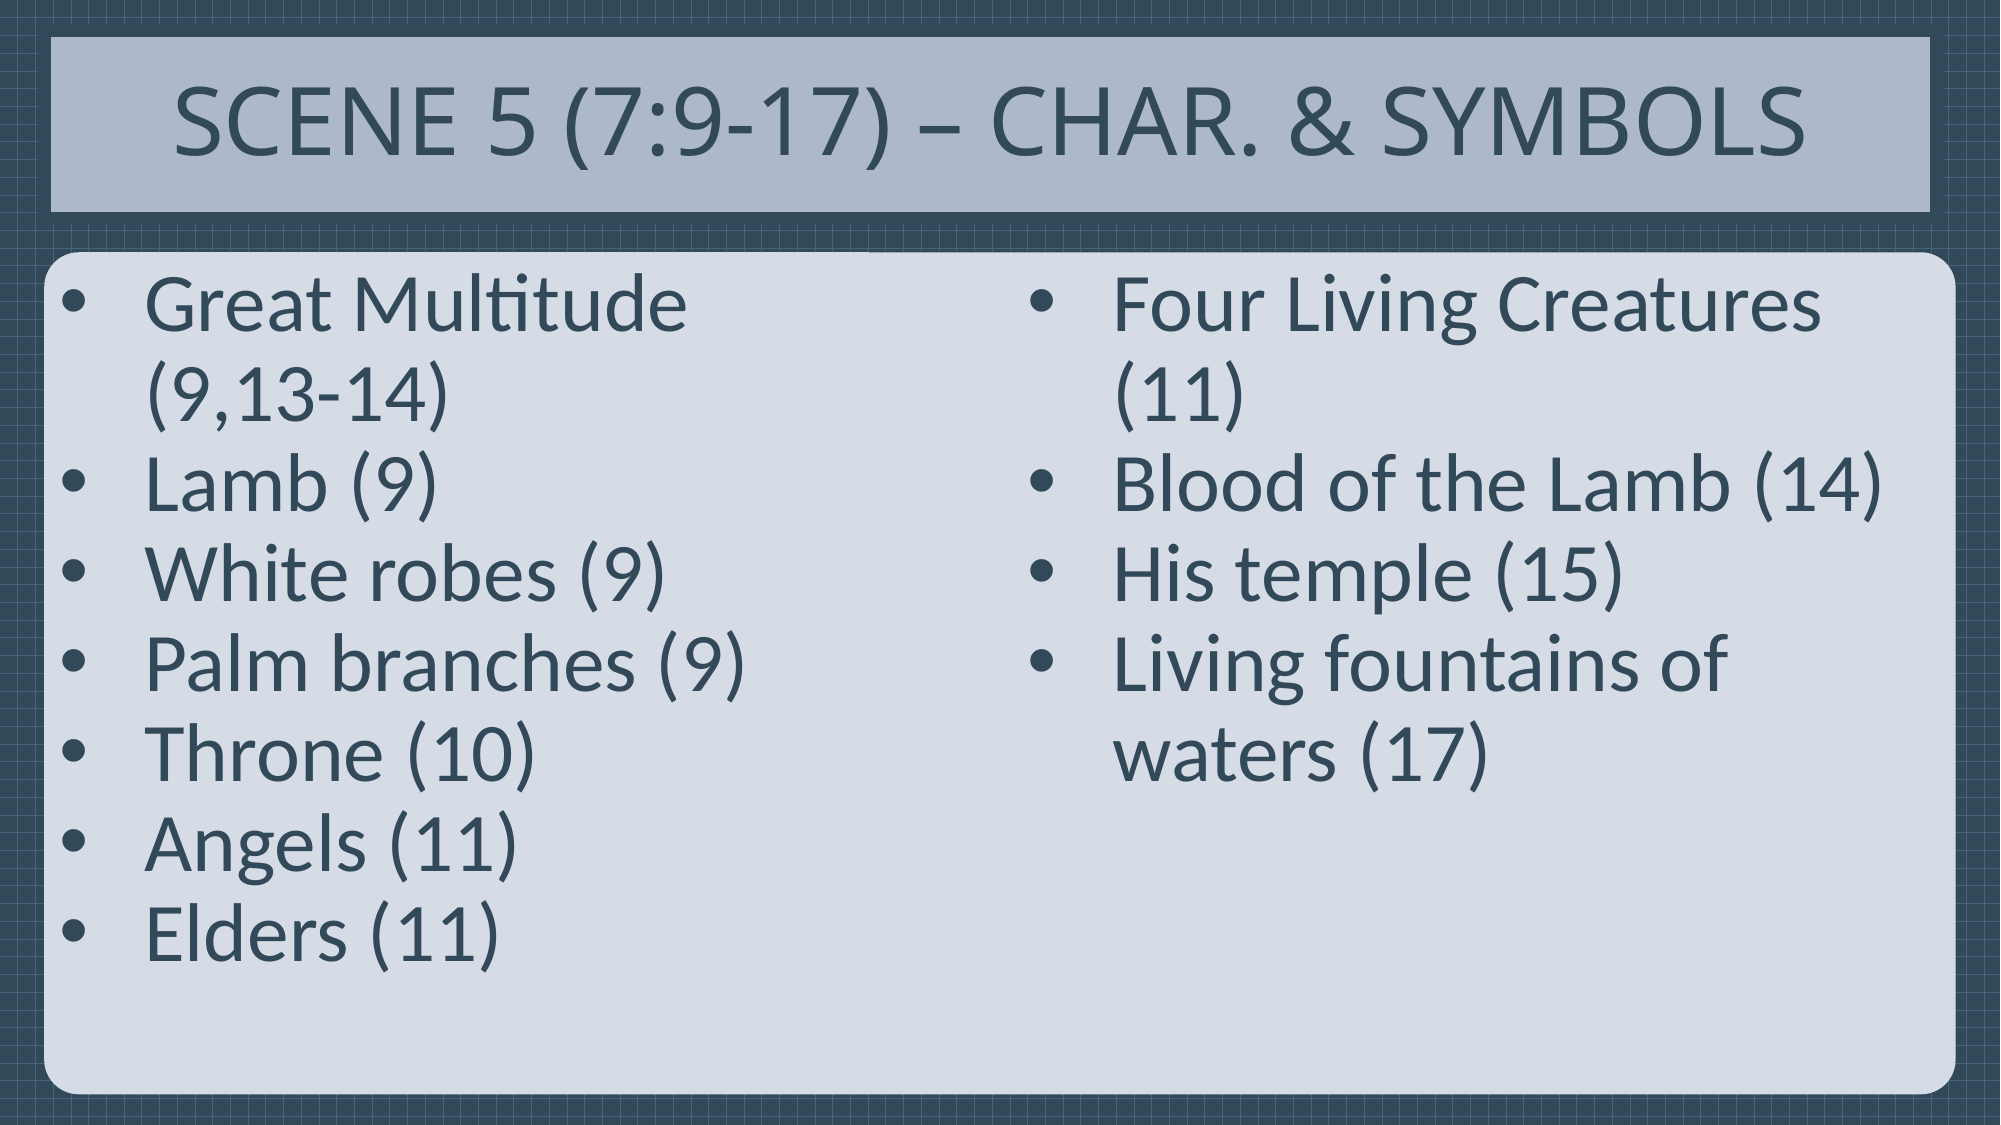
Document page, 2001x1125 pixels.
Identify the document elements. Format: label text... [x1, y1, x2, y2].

list Four Living Creatures (11) Blood of the Lamb (14) His temple (15) Living fountains of waters (17) [1012, 252, 1985, 1095]
text_box [71, 251, 1928, 1096]
title Scene 5 (7:9-17) – Char. & Symbols [44, 30, 1937, 219]
list Great Multitude (9,13-14) Lamb (9) White robes (9) Palm branches (9) Throne (10) Angels (11) Elders (11) [44, 252, 1000, 1095]
